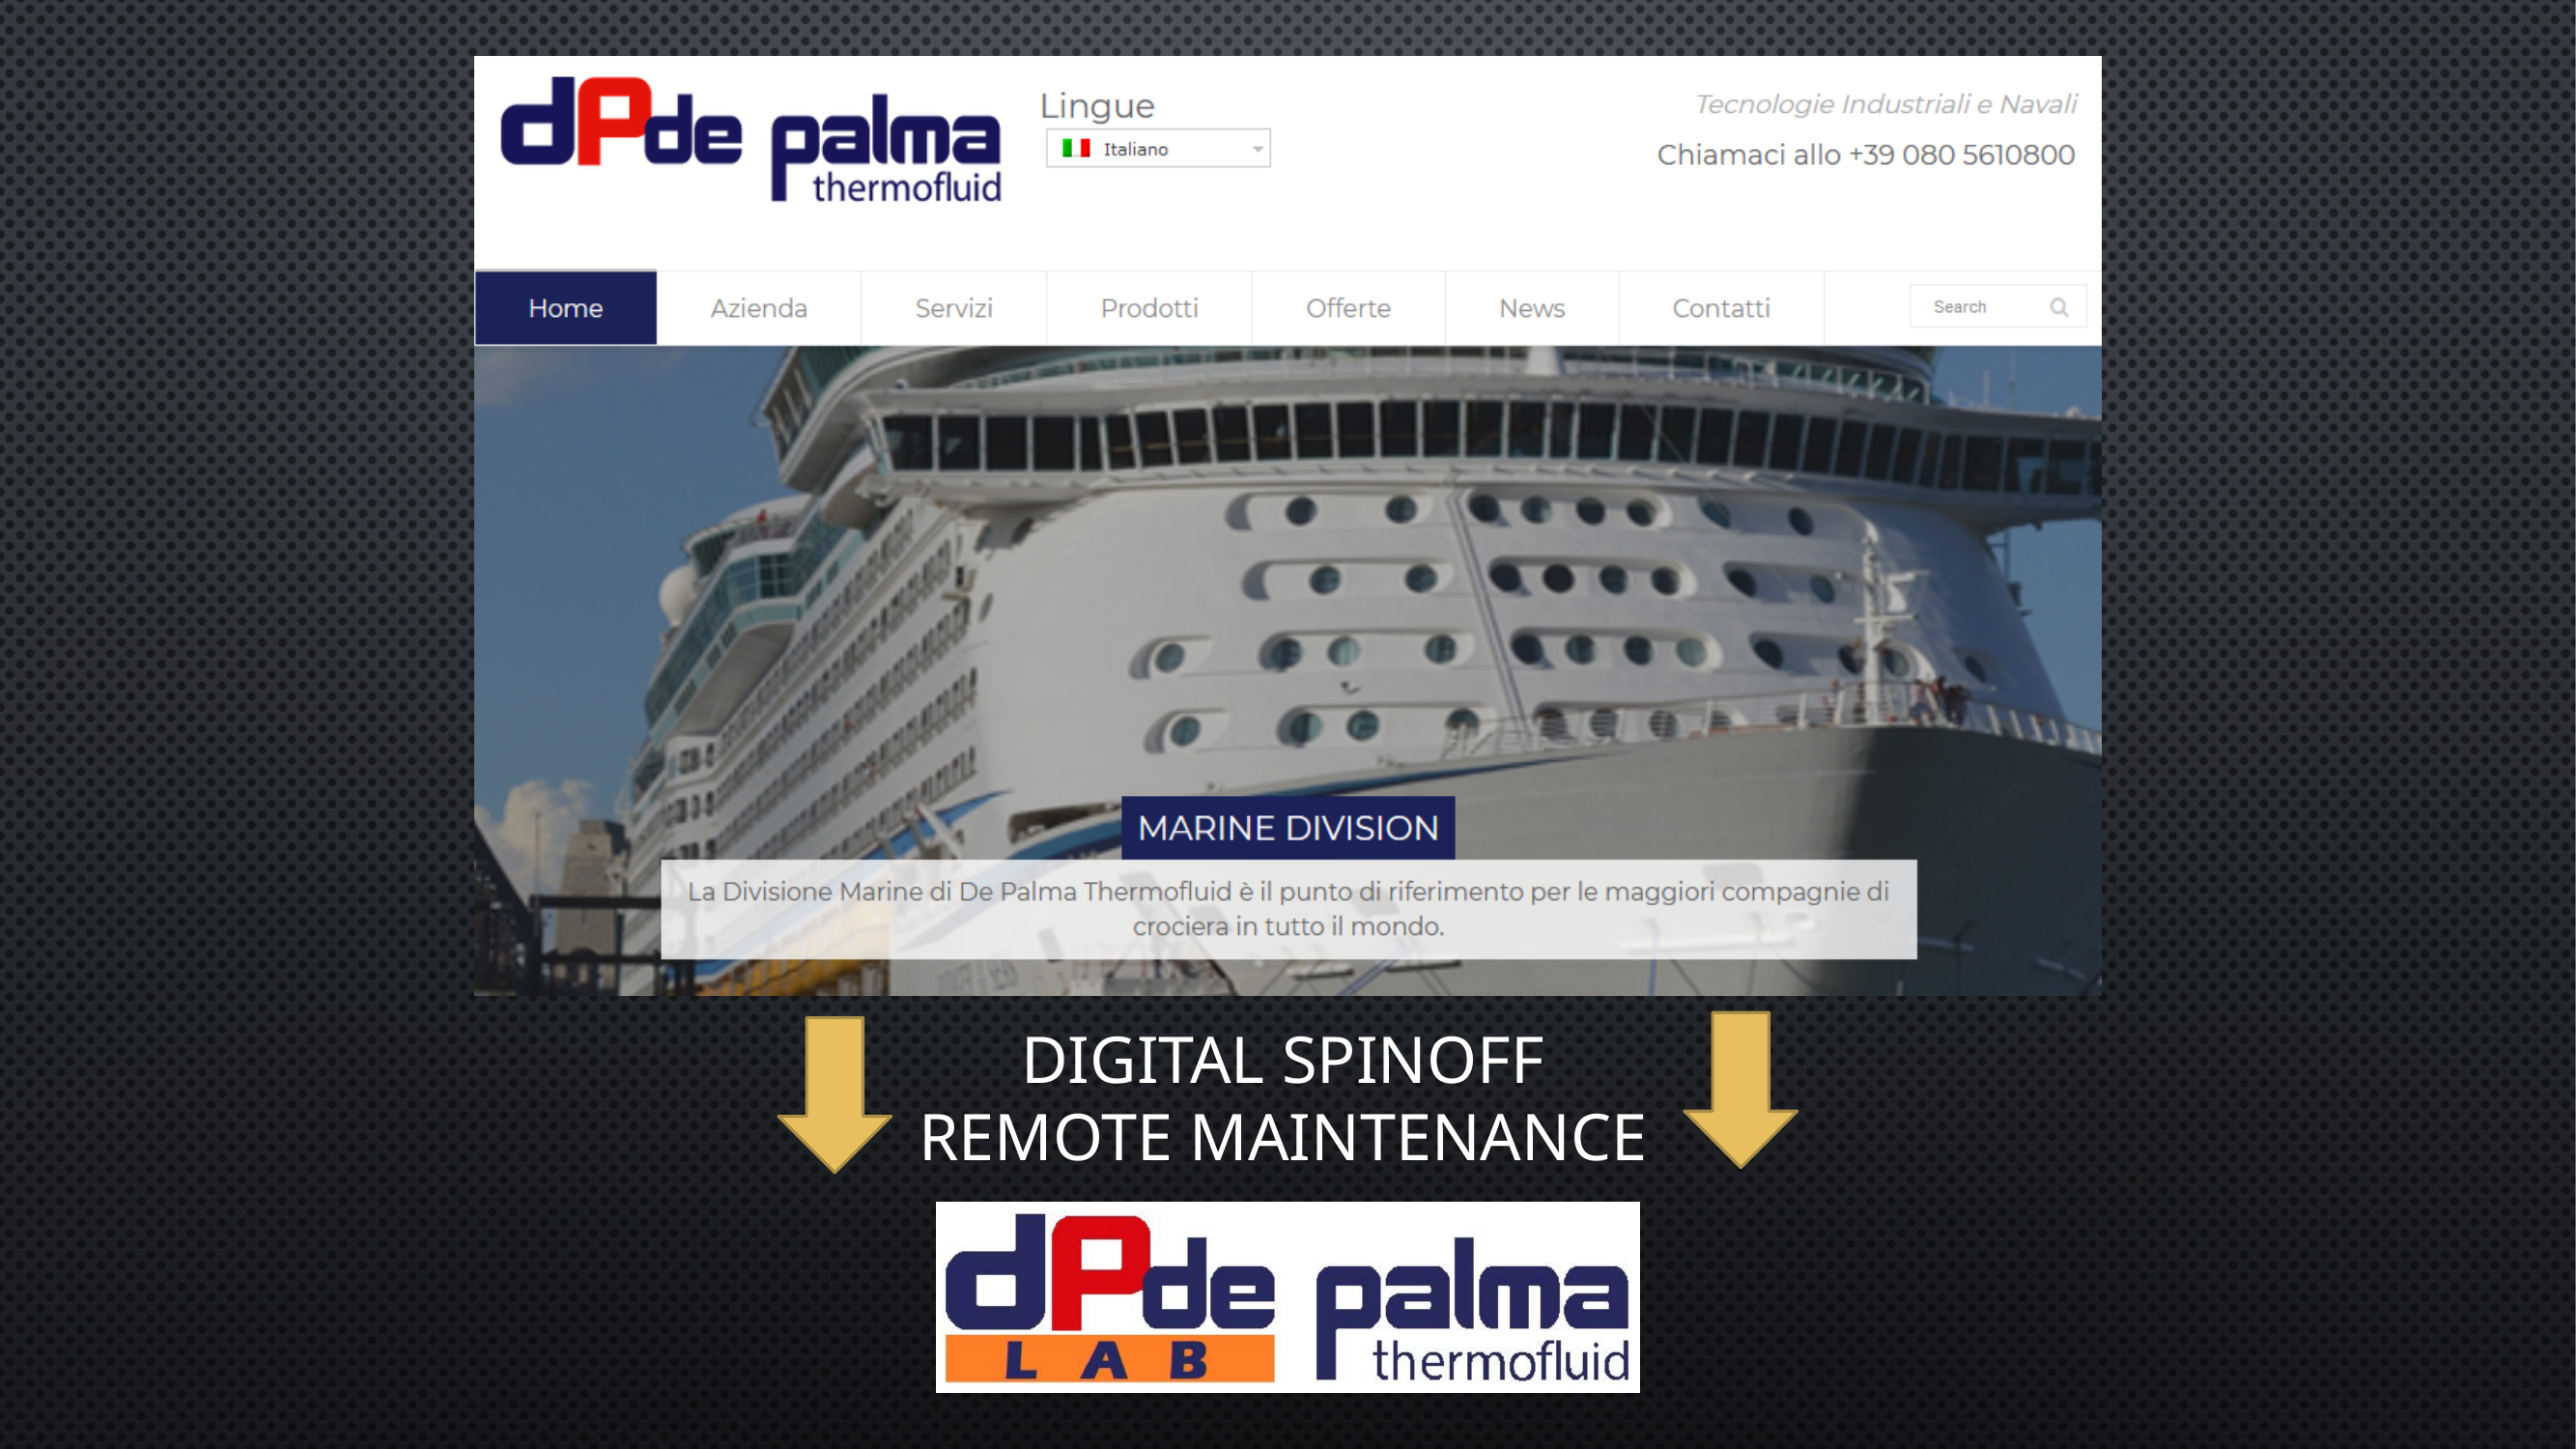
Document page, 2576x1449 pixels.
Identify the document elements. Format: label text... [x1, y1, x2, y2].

picture [935, 1202, 1640, 1393]
picture [473, 56, 2102, 996]
text_box DIGITAL SPINOFF REMOTE MAINTENANCE [891, 1011, 1676, 1180]
text_box [1683, 1010, 1799, 1169]
text_box [777, 1015, 891, 1175]
